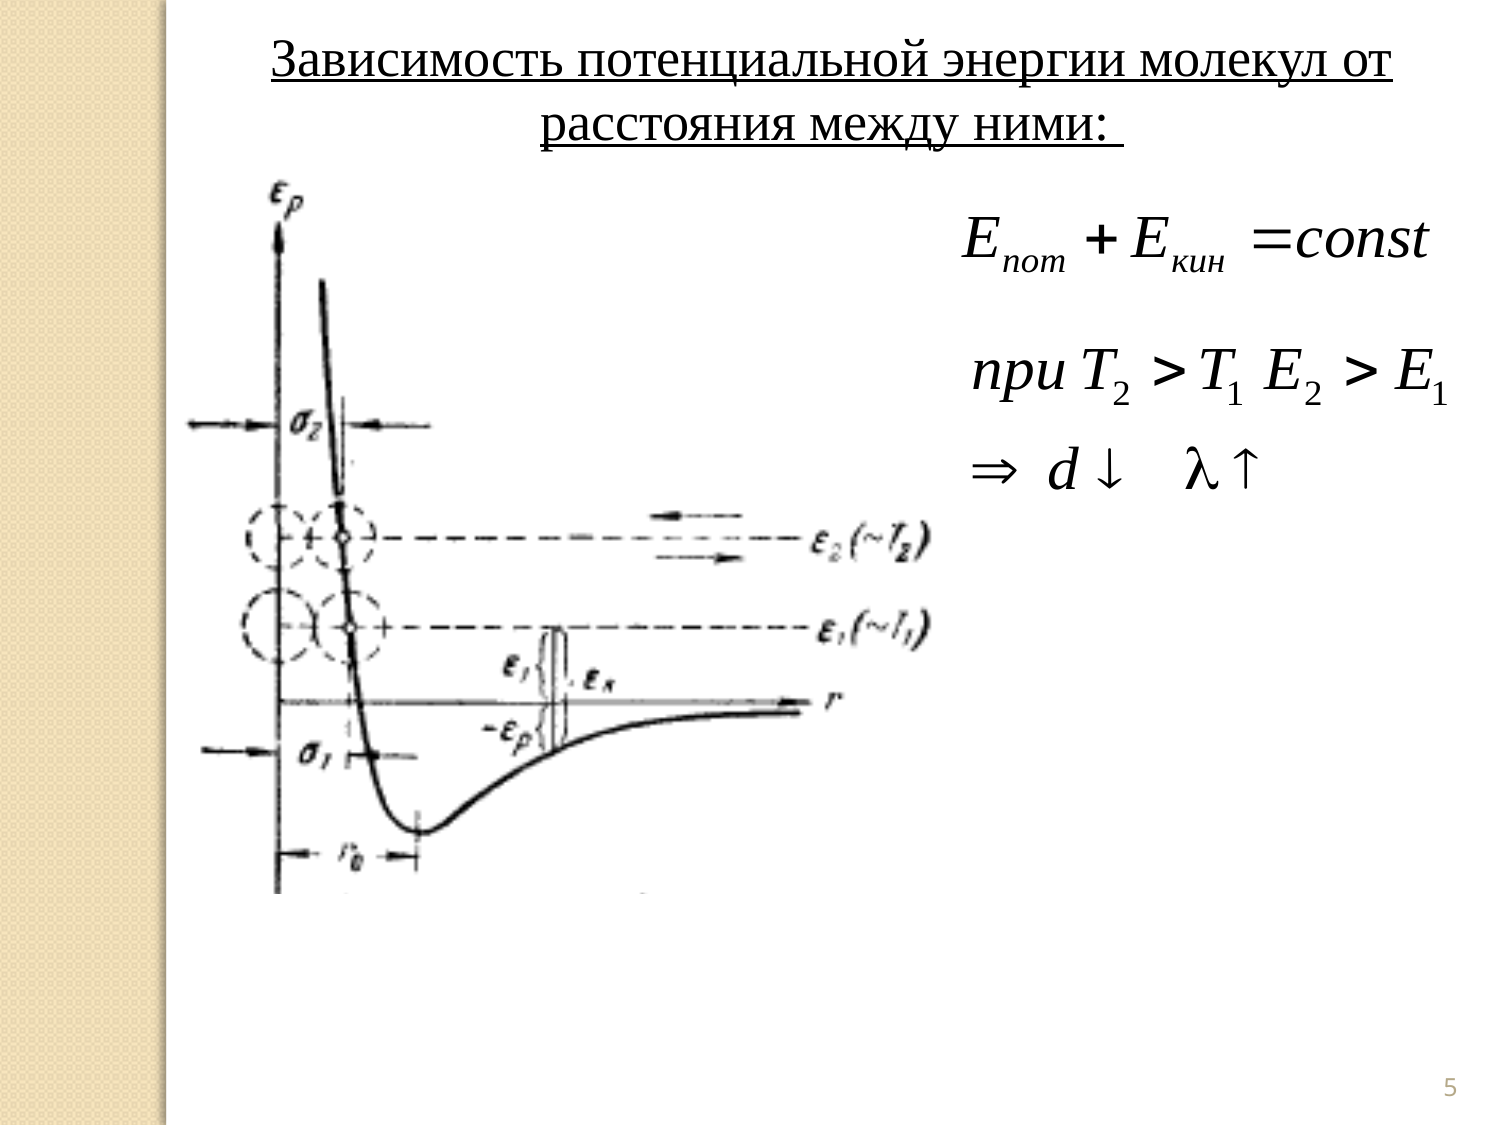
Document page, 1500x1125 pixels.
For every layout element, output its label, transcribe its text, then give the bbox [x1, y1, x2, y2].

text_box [961, 332, 1459, 516]
text_box Зависимость потенциальной энергии молекул от расстояния между ними: [175, 14, 1489, 160]
picture [182, 171, 1009, 894]
slide_number 5 [1413, 1034, 1488, 1113]
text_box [950, 195, 1443, 288]
